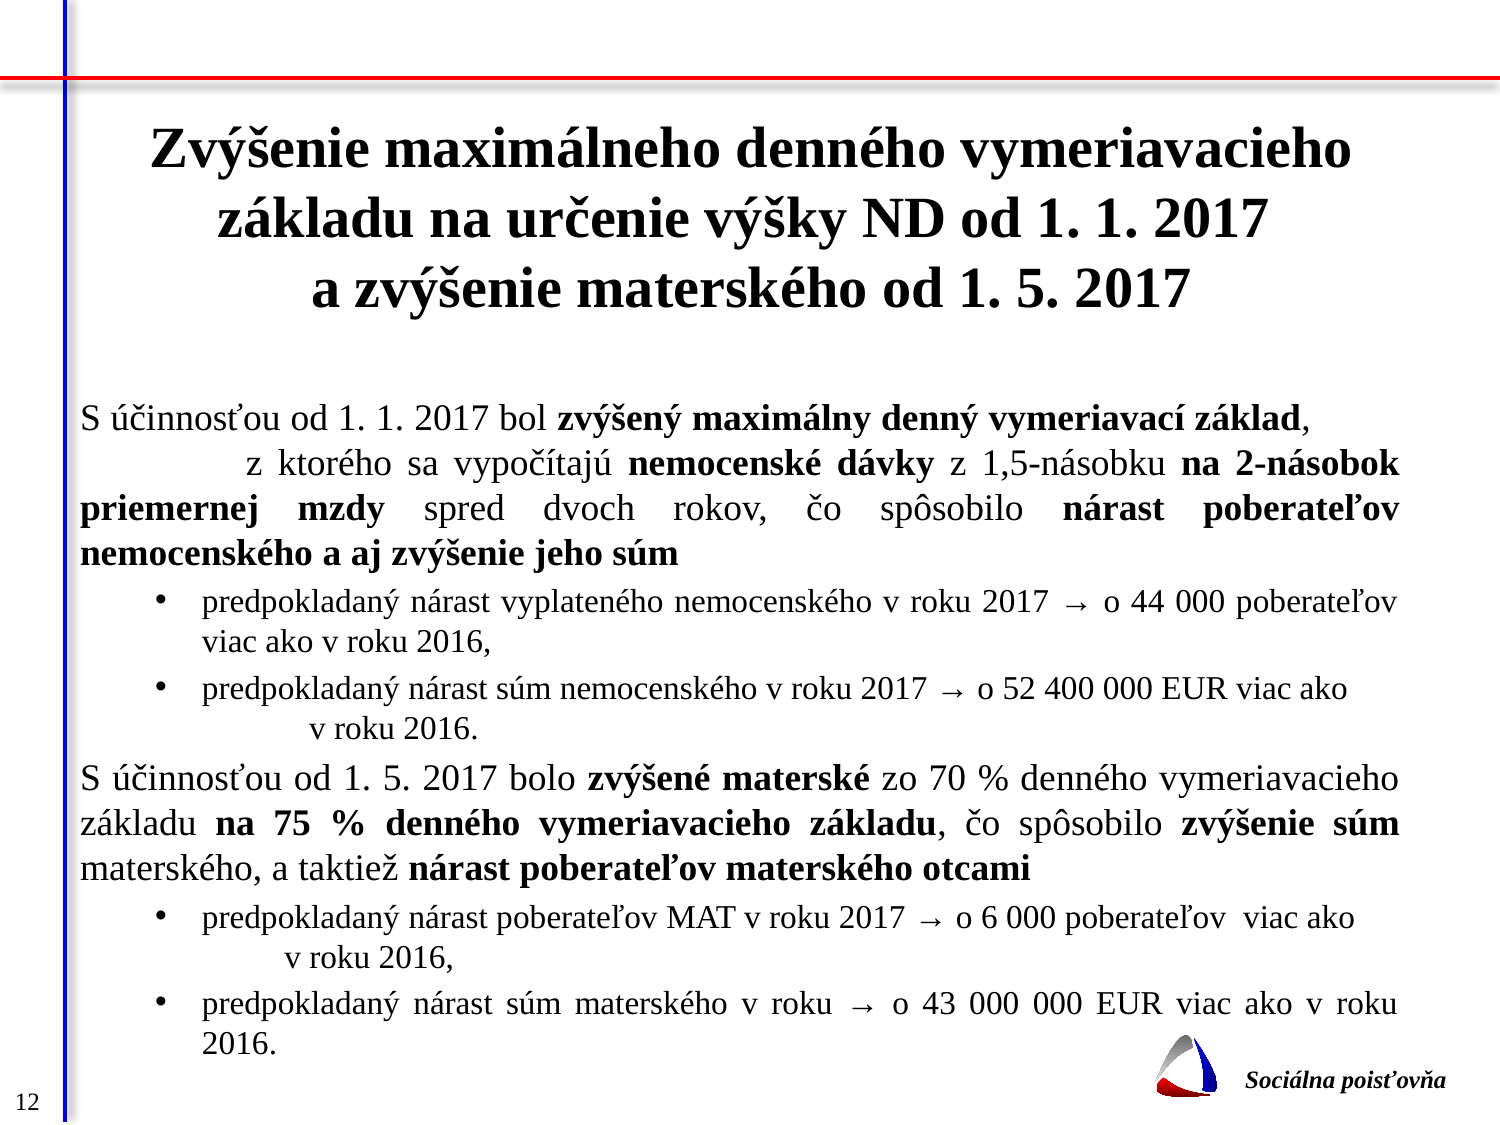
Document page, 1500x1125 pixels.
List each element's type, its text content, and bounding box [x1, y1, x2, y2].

list S účinnosťou od 1. 1. 2017 bol zvýšený maximálny denný vymeriavací základ, z ktorého sa vypočítajú nemocenské dávky z 1,5-násobku na 2-násobok priemernej mzdy spred dvoch rokov, čo spôsobilo nárast poberateľov nemocenského a aj zvýšenie jeho súm predpokladaný nárast vyplateného nemocenského v roku 2017 → o 44 000 poberateľov viac ako v roku 2016, predpokladaný nárast súm nemocenského v roku 2017 → o 52 400 000 EUR viac ako v roku 2016. S účinnosťou od 1. 5. 2017 bolo zvýšené materské zo 70 % denného vymeriavacieho základu na 75 % denného vymeriavacieho základu, čo spôsobilo zvýšenie súm materského, a taktiež nárast poberateľov materského otcami predpokladaný nárast poberateľov MAT v roku 2017 → o 6 000 poberateľov viac ako v roku 2016, predpokladaný nárast súm materského v roku → o 43 000 000 EUR viac ako v roku 2016. [64, 385, 1415, 1036]
title Zvýšenie maximálneho denného vymeriavacieho základu na určenie výšky ND od 1. 1. 2017 a zvýšenie materského od 1. 5. 2017 [76, 101, 1427, 362]
